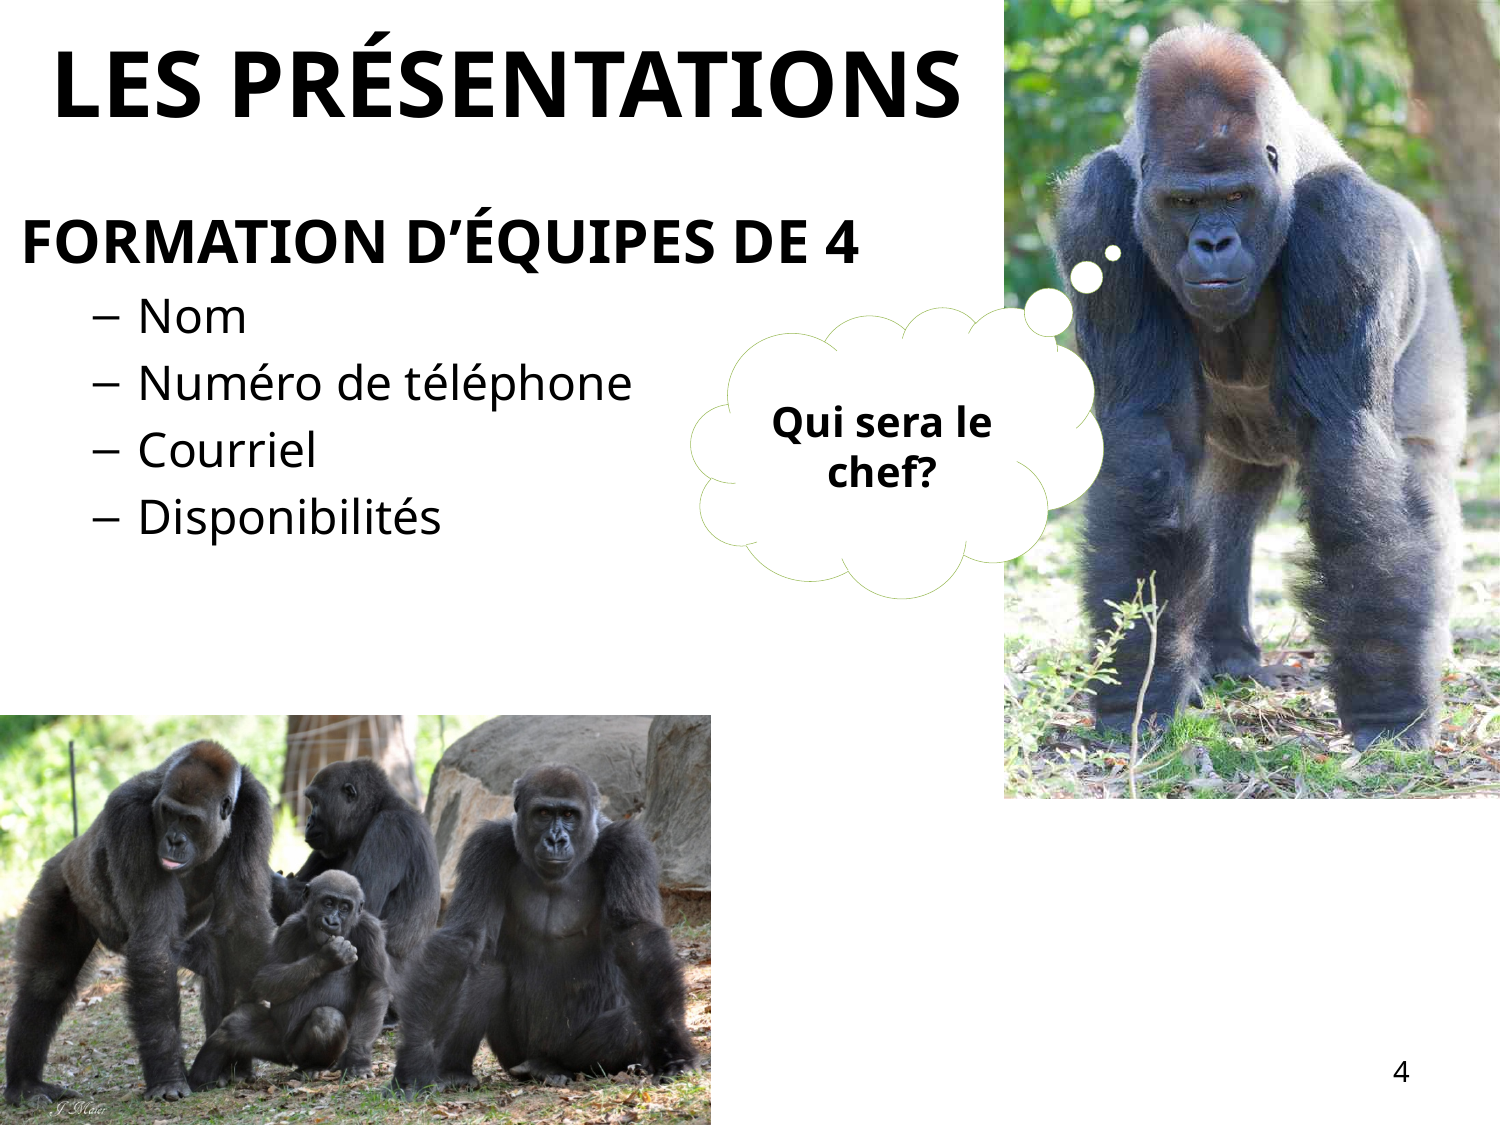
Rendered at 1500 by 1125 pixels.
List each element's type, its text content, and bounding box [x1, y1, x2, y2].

picture [1003, 0, 1500, 799]
list Formation d’équipes de 4 Nom Numéro de téléphone Courriel Disponibilités [5, 196, 892, 610]
slide_number 4 [1074, 1042, 1425, 1103]
text_box Qui sera le chef? [688, 305, 998, 602]
title Les présentations [35, 0, 1001, 161]
picture [0, 715, 712, 1125]
